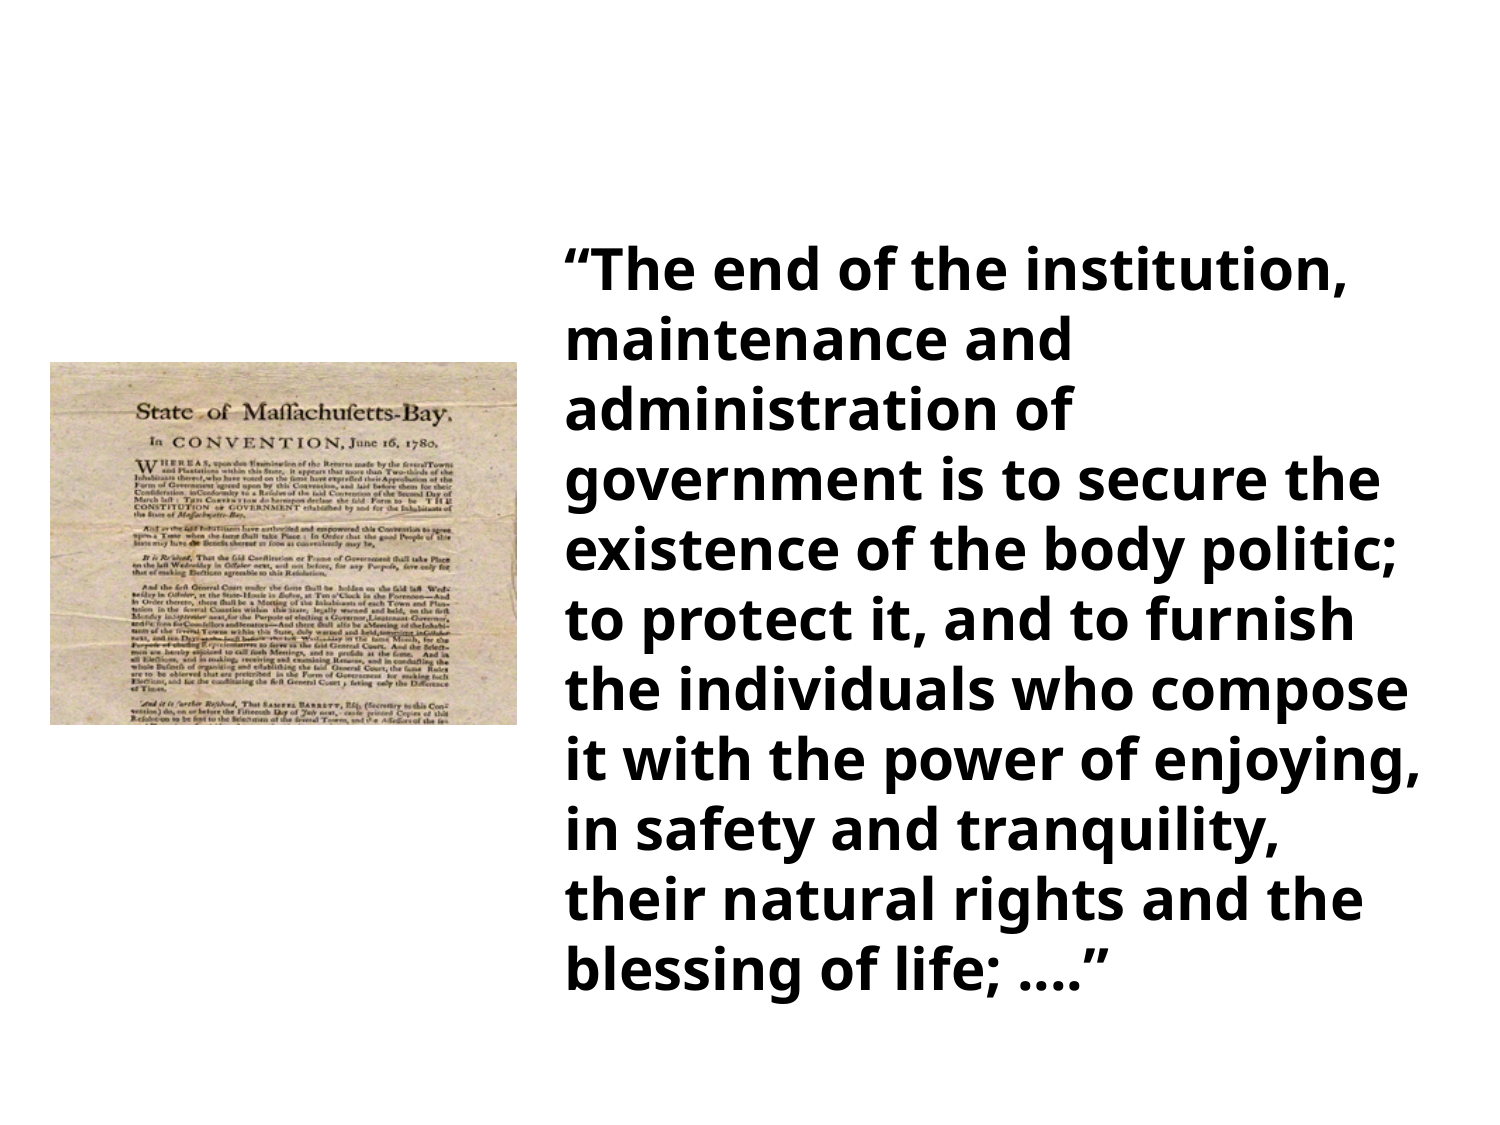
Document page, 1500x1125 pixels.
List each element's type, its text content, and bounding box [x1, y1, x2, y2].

text_box “The end of the institution, maintenance and administration of government is to secure the existence of the body politic; to protect it, and to furnish the individuals who compose it with the power of enjoying, in safety and tranquility, their natural rights and the blessing of life; ....” [549, 224, 1450, 1010]
picture [49, 362, 517, 725]
